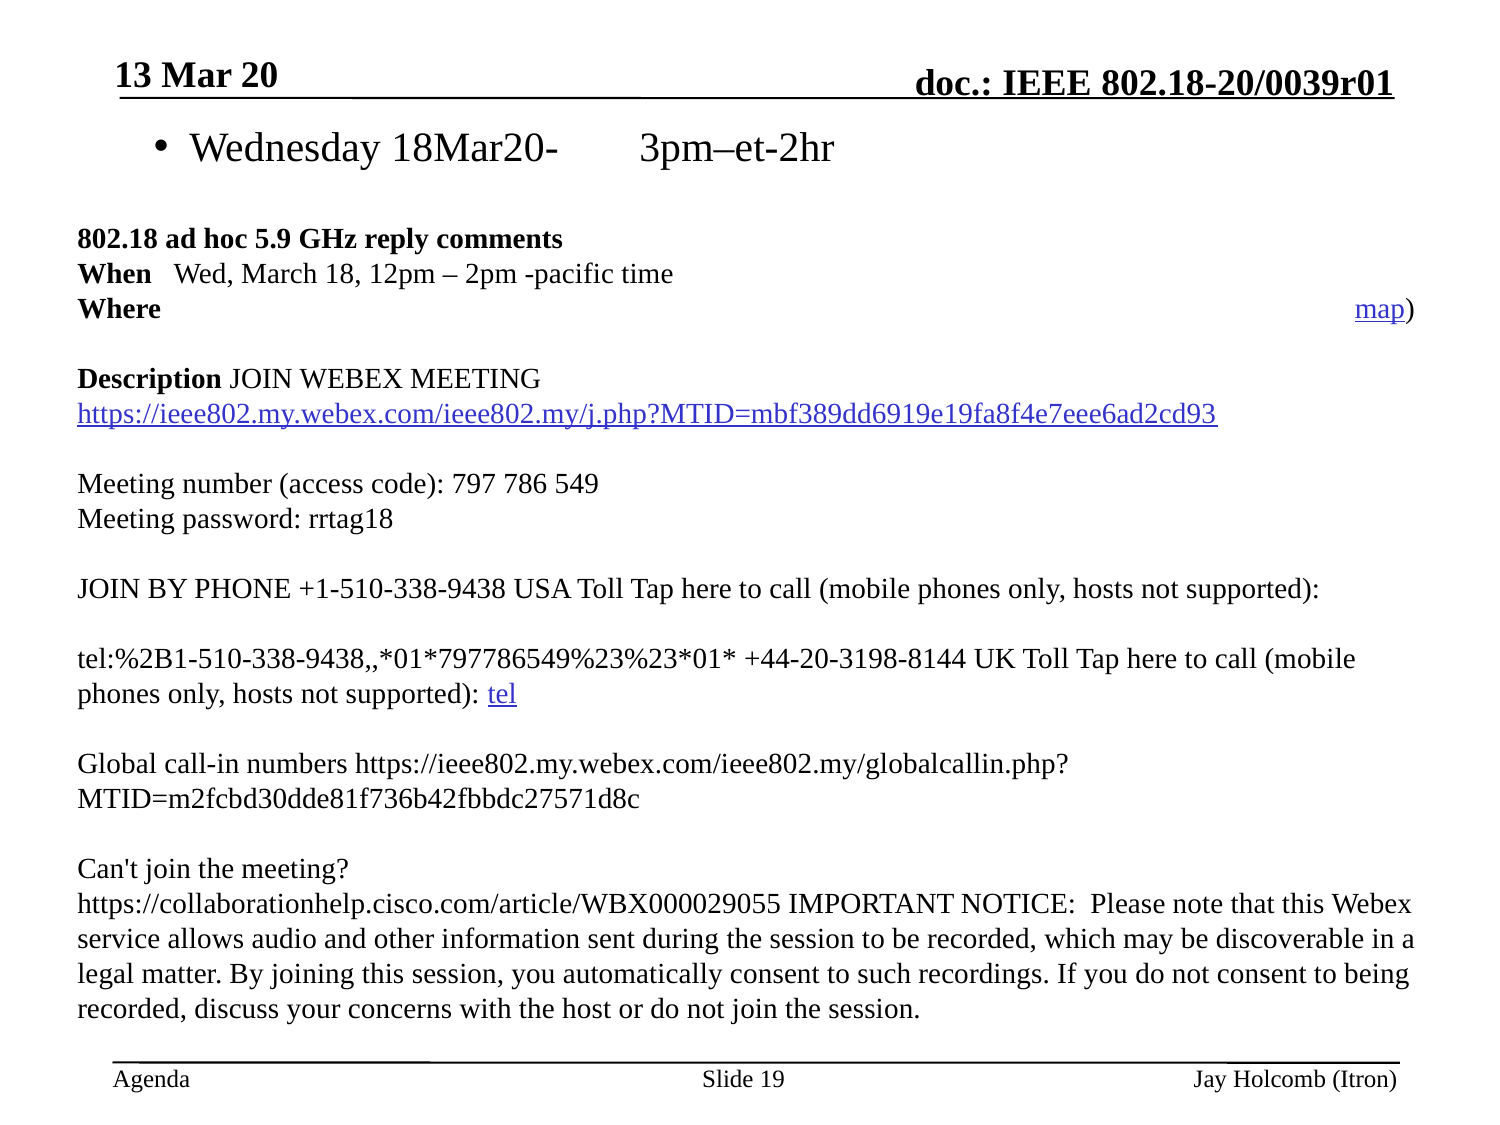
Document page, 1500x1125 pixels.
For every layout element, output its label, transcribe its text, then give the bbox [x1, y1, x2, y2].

footer Jay Holcomb (Itron) [874, 1061, 1398, 1093]
text_box 802.18 ad hoc 5.9 GHz reply comments When Wed, March 18, 12pm – 2pm -pacific time Where https://ieee802.my.webex.com/ieee802.my/j.php?MTID=mbf389dd6919e19fa8f4e7eee6ad2cd93 (map) Description JOIN WEBEX MEETING https://ieee802.my.webex.com/ieee802.my/j.php?MTID=mbf389dd6919e19fa8f4e7eee6ad2cd93 Meeting number (access code): 797 786 549 Meeting password: rrtag18 JOIN BY PHONE +1-510-338-9438 USA Toll Tap here to call (mobile phones only, hosts not supported): tel:%2B1-510-338-9438,,*01*797786549%23%23*01* +44-20-3198-8144 UK Toll Tap here to call (mobile phones only, hosts not supported): tel:%2B44-20-3198-8144,,*01*797786549%23%23*01* Global call-in numbers https://ieee802.my.webex.com/ieee802.my/globalcallin.php?MTID=m2fcbd30dde81f736b42fbbdc27571d8c Can't join the meeting? https://collaborationhelp.cisco.com/article/WBX000029055 IMPORTANT NOTICE: Please note that this Webex service allows audio and other information sent during the session to be recorded, which may be discoverable in a legal matter. By joining this session, you automatically consent to such recordings. If you do not consent to being recorded, discuss your concerns with the host or do not join the session. [62, 212, 1463, 1032]
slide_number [114, 49, 478, 95]
slide_number Slide 19 [687, 1061, 800, 1123]
text_box Wednesday 18Mar20- 3pm–et-2hr [108, 112, 988, 178]
